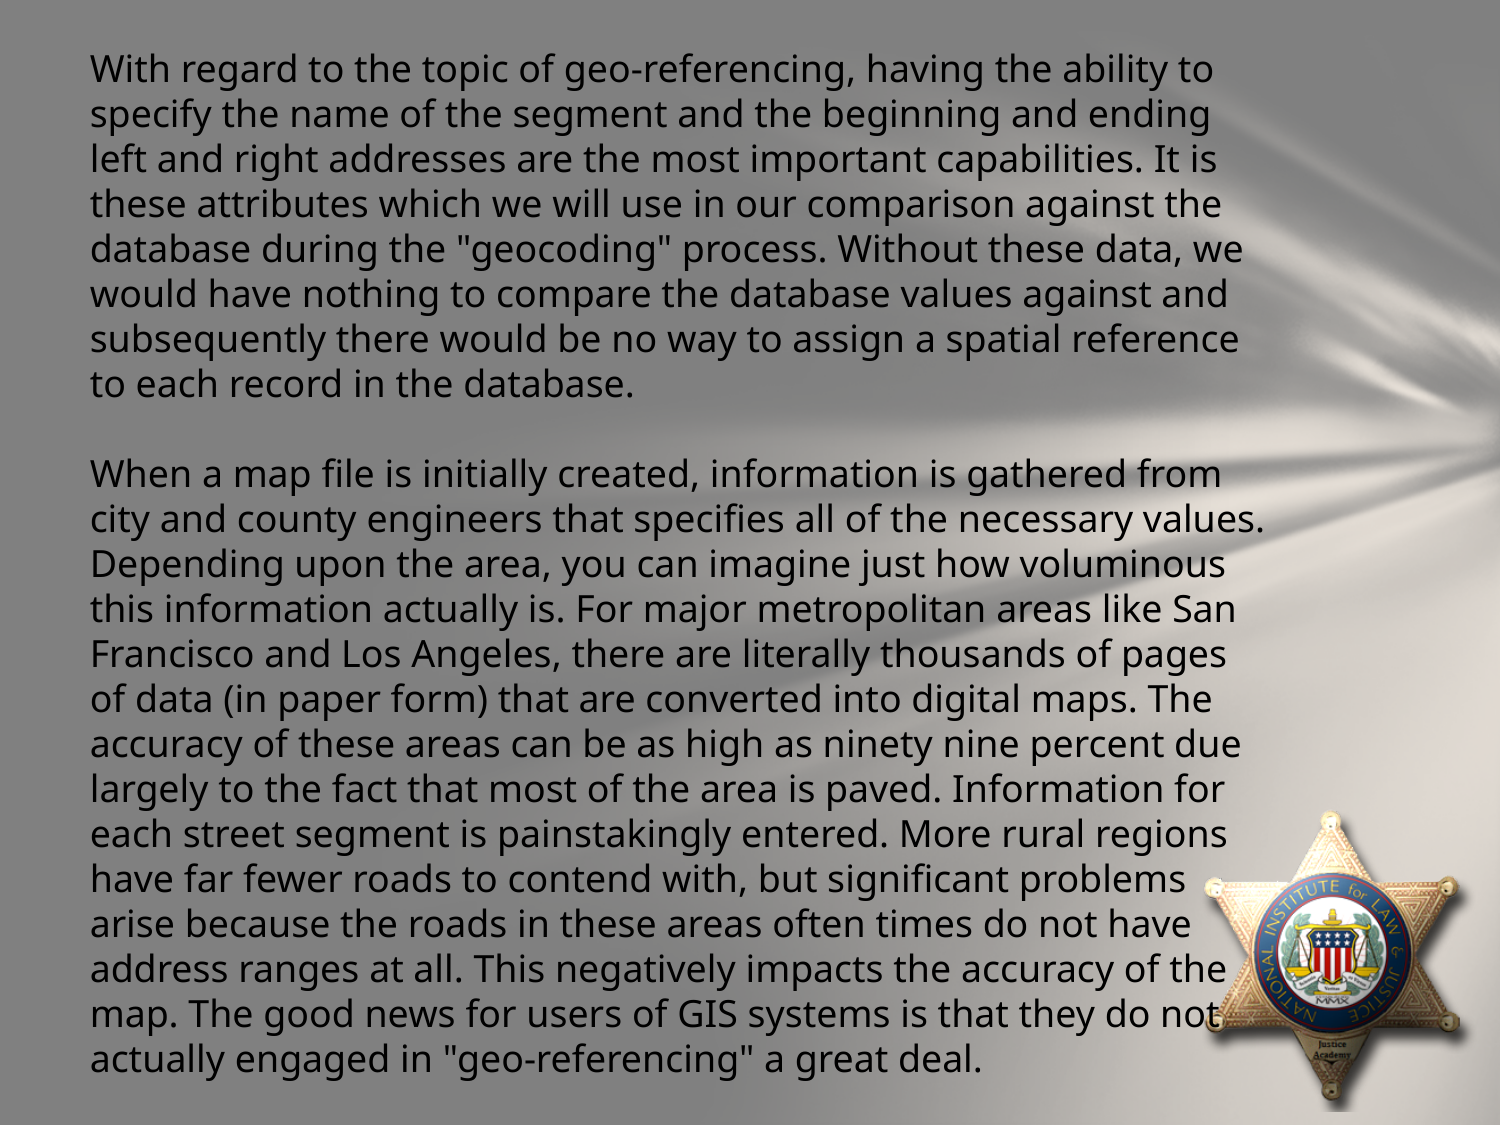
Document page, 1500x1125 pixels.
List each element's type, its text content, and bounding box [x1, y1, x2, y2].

text_box With regard to the topic of geo-referencing, having the ability to specify the name of the segment and the beginning and ending left and right addresses are the most important capabilities. It is these attributes which we will use in our comparison against the database during the "geocoding" process. Without these data, we would have nothing to compare the database values against and subsequently there would be no way to assign a spatial reference to each record in the database. When a map file is initially created, information is gathered from city and county engineers that specifies all of the necessary values. Depending upon the area, you can imagine just how voluminous this information actually is. For major metropolitan areas like San Francisco and Los Angeles, there are literally thousands of pages of data (in paper form) that are converted into digital maps. The accuracy of these areas can be as high as ninety nine percent due largely to the fact that most of the area is paved. Information for each street segment is painstakingly entered. More rural regions have far fewer roads to contend with, but significant problems arise because the roads in these areas often times do not have address ranges at all. This negatively impacts the accuracy of the map. The good news for users of GIS systems is that they do not actually engaged in "geo-referencing" a great deal. [74, 37, 1288, 1088]
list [1174, 799, 1487, 1112]
